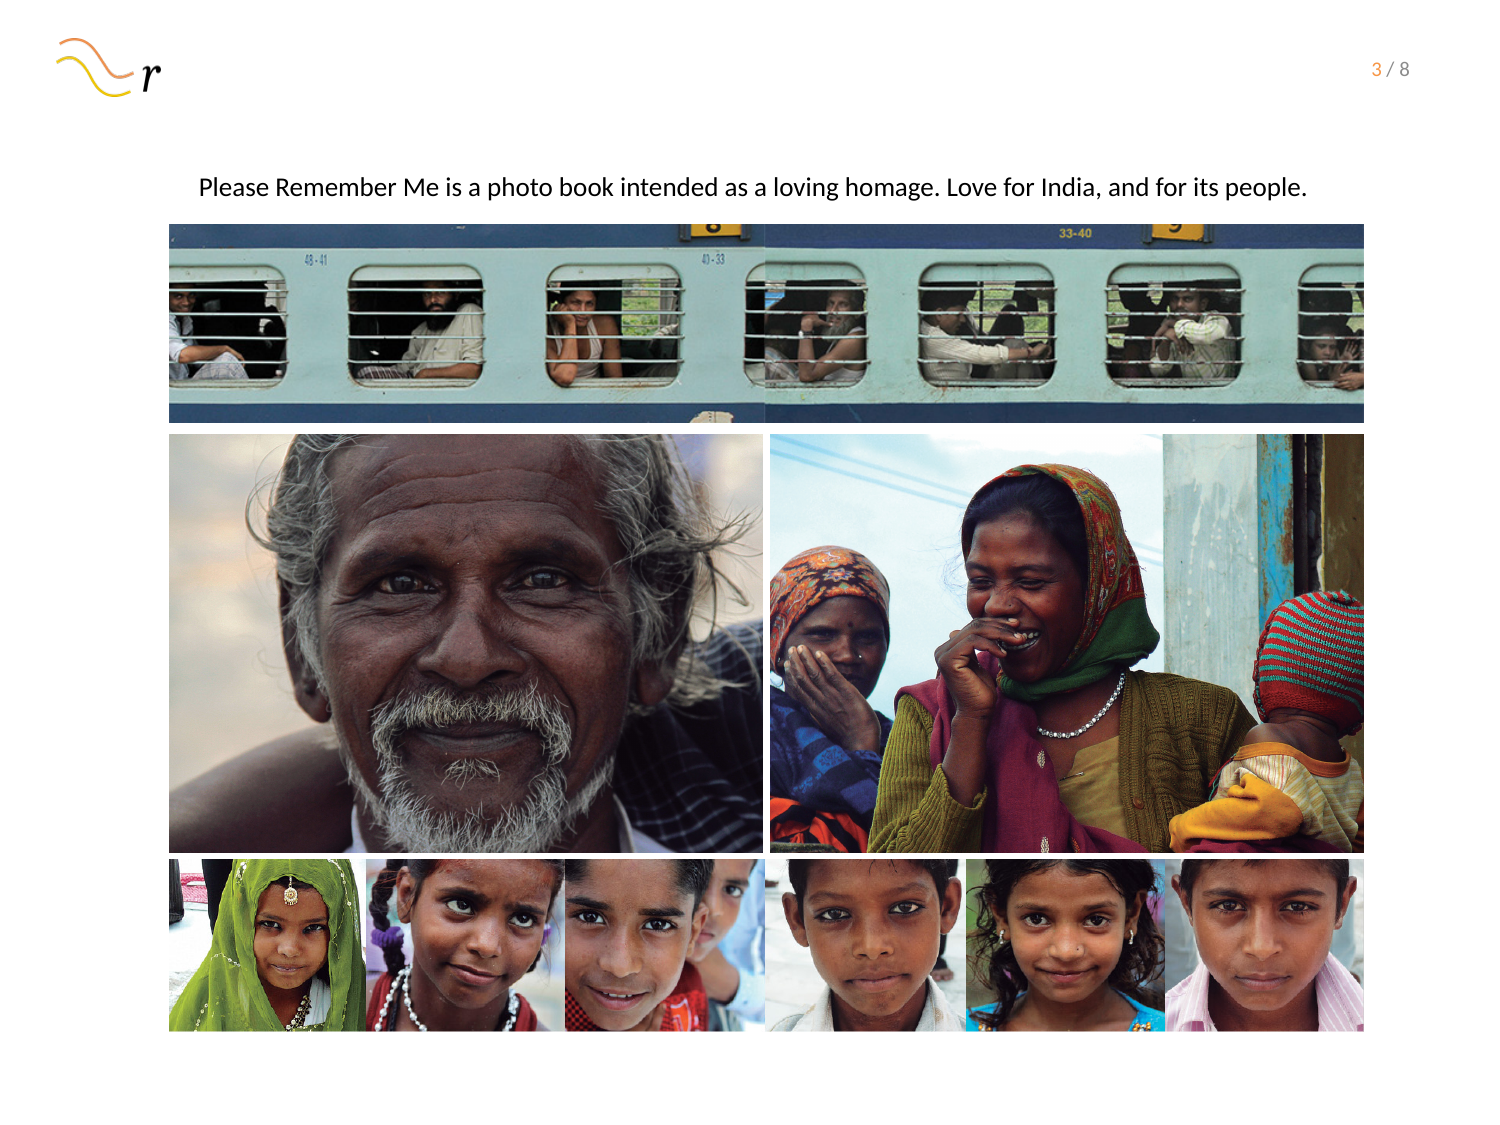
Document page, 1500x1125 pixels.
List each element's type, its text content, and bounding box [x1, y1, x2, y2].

picture [169, 224, 1364, 424]
text_box 3 / 8 [1324, 38, 1425, 98]
picture [169, 859, 1365, 1033]
picture [169, 433, 763, 853]
picture [55, 37, 162, 97]
text_box Please Remember Me is a photo book intended as a loving homage. Love for India, and for its people. [184, 161, 1358, 223]
picture [770, 433, 1364, 853]
